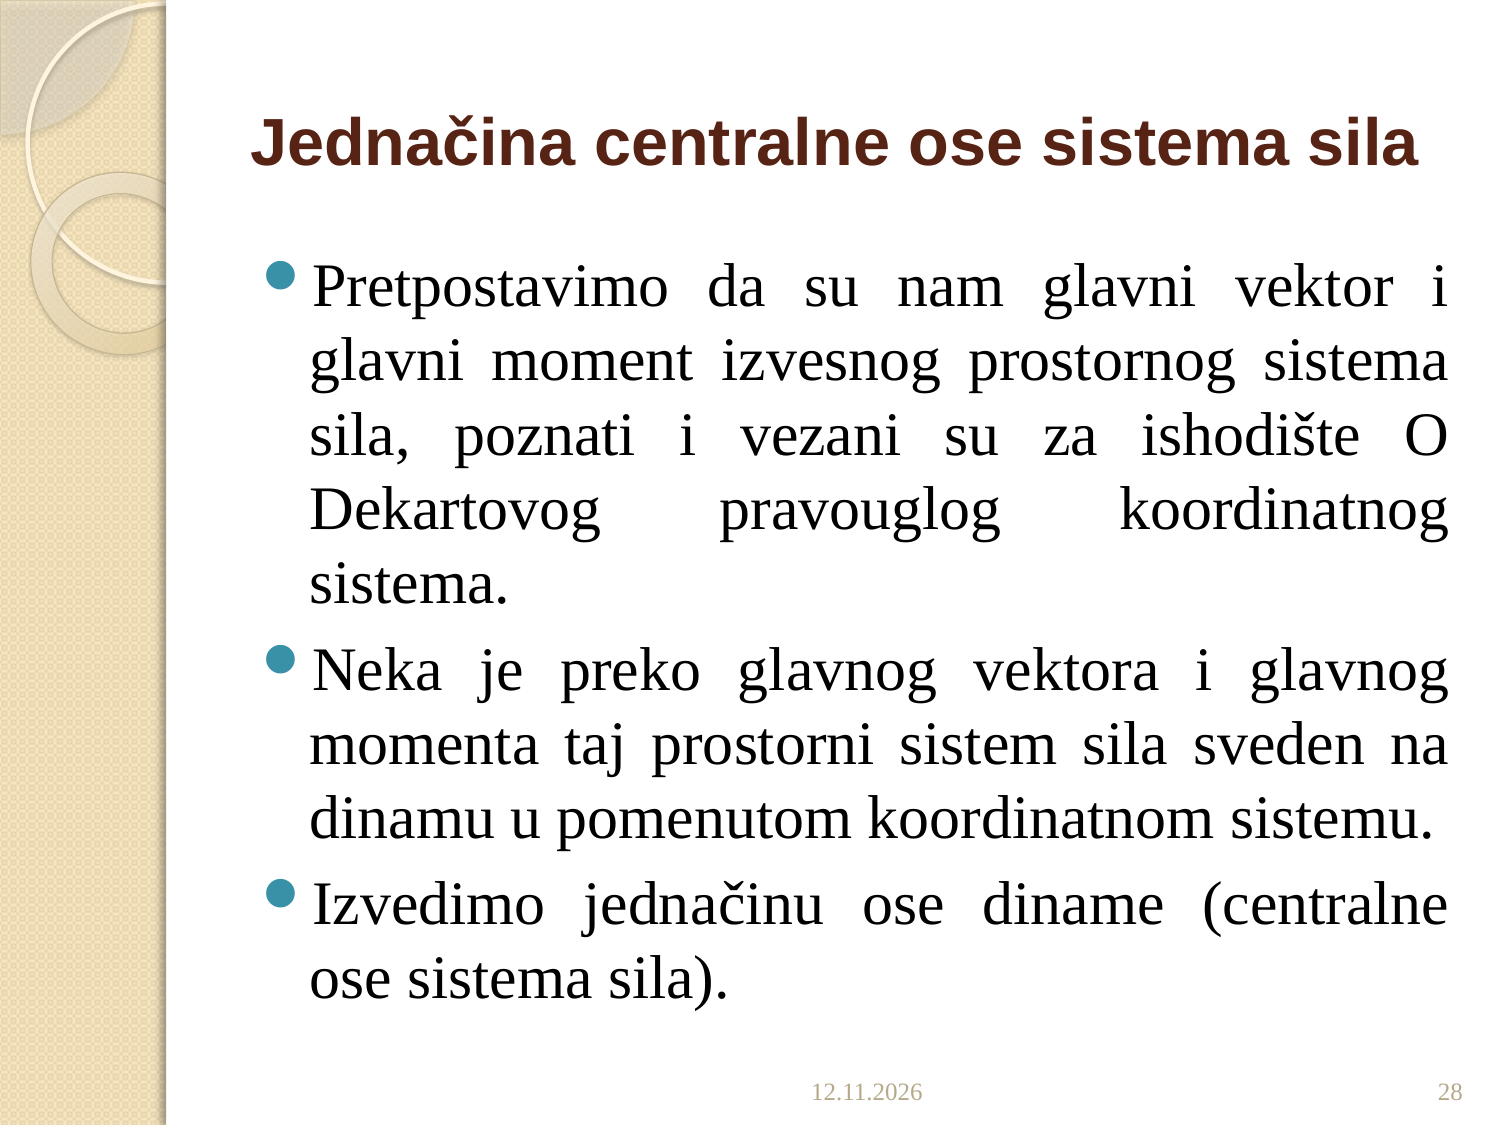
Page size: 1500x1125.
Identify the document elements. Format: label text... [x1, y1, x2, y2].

title Jednačina centralne ose sistema sila [235, 45, 1466, 233]
list Pretpostavimo da su nam glavni vektor i glavni moment izvesnog prostornog sistema sila, poznati i vezani su za ishodište O Dekartovog pravouglog koordinatnog sistema. Neka je preko glavnog vektora i glavnog momenta taj prostorni sistem sila sveden na dinamu u pomenutom koordinatnom sistemu. Izvedimo jednačinu ose diname (centralne ose sistema sila). [235, 237, 1466, 1025]
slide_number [587, 1034, 938, 1113]
slide_number 28 [1413, 1034, 1488, 1113]
